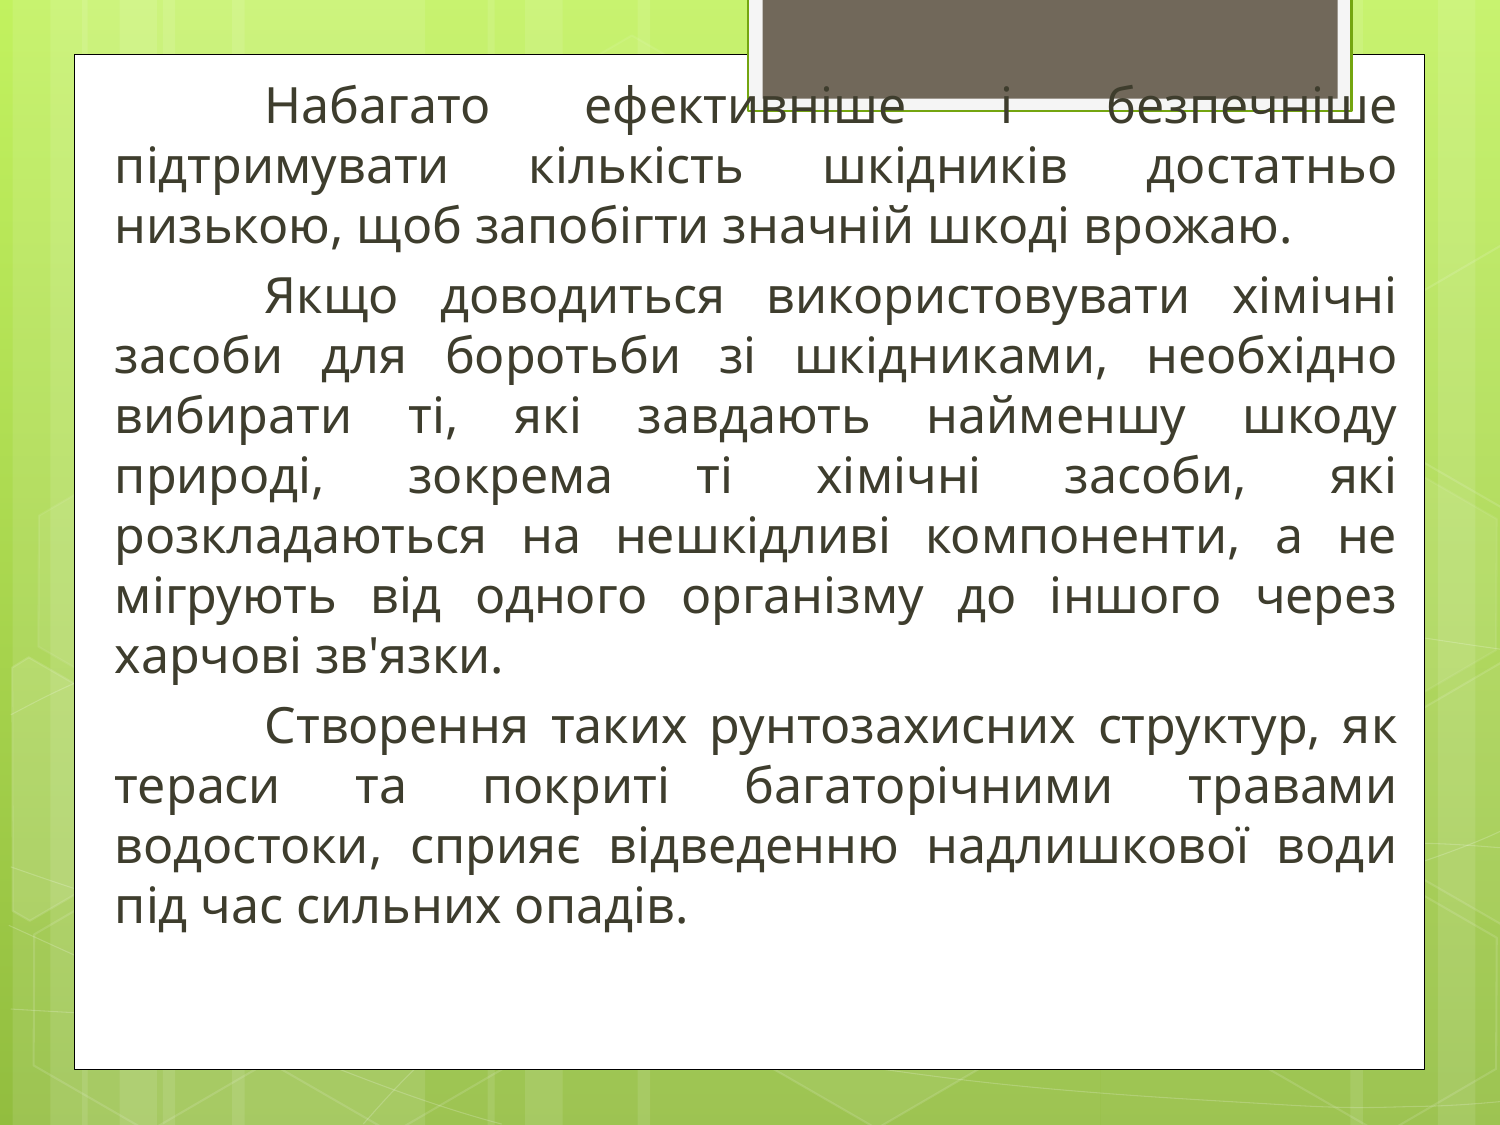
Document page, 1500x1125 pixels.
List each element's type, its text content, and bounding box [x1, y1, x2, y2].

list Набагато ефективніше і безпечніше підтримувати кількість шкідників достатньо низькою, щоб запобігти значній шкоді врожаю. Якщо доводиться використовувати хімічні засоби для боротьби зі шкідниками, необхідно вибирати ті, які завдають найменшу шкоду природі, зокрема ті хімічні засоби, які розкладаються на нешкідливі компоненти, а не мігрують від одного організму до іншого через харчові зв'язки. Створення таких рунтозахисних структур, як тераси та покриті багаторічними травами водостоки, сприяє відведенню надлишкової води під час сильних опадів. [88, 66, 1413, 1064]
